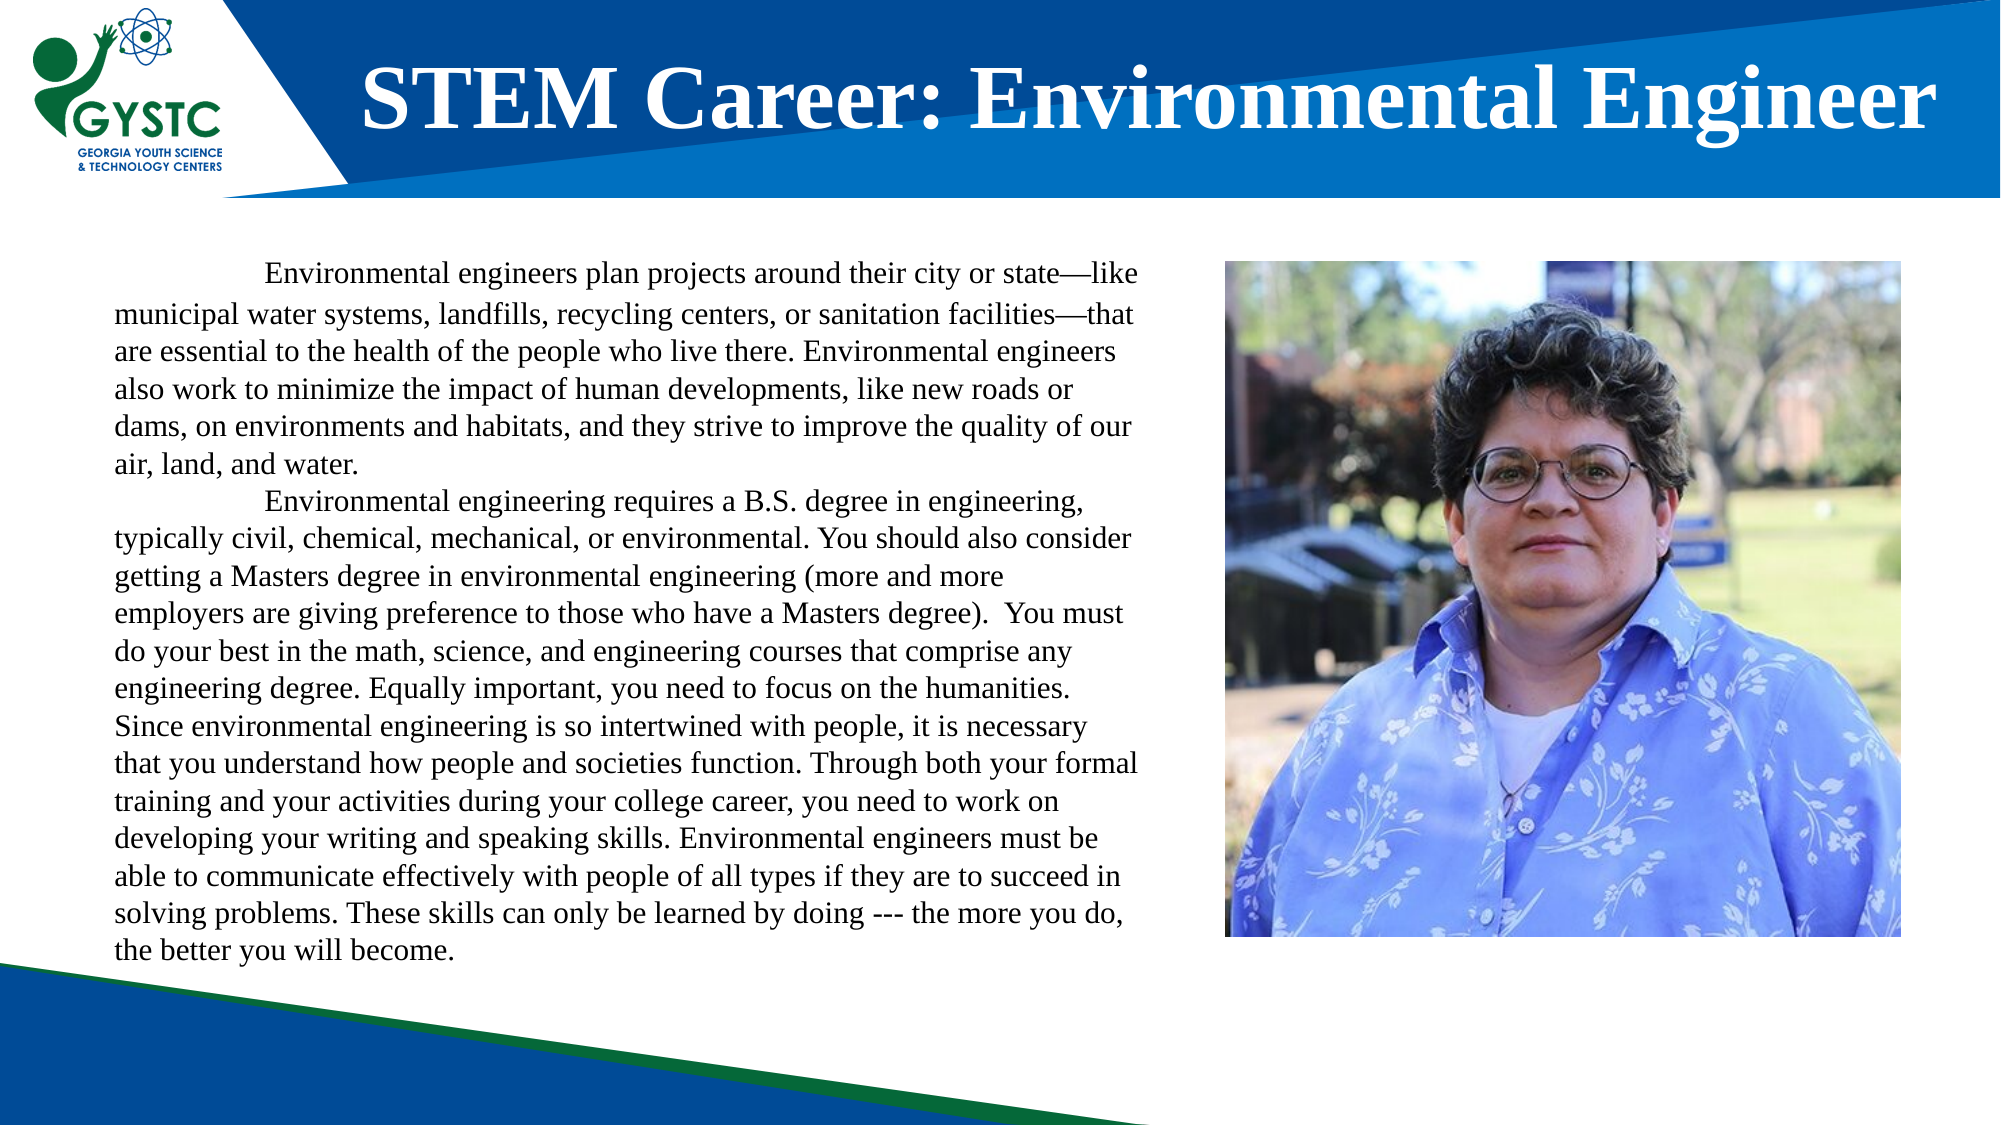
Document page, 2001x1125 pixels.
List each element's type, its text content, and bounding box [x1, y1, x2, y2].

text_box Environmental engineers plan projects around their city or state—like municipal water systems, landfills, recycling centers, or sanitation facilities—that are essential to the health of the people who live there. Environmental engineers also work to minimize the impact of human developments, like new roads or dams, on environments and habitats, and they strive to improve the quality of our air, land, and water. Environmental engineering requires a B.S. degree in engineering, typically civil, chemical, mechanical, or environmental. You should also consider getting a Masters degree in environmental engineering (more and more employers are giving preference to those who have a Masters degree). You must do your best in the math, science, and engineering courses that comprise any engineering degree. Equally important, you need to focus on the humanities. Since environmental engineering is so intertwined with people, it is necessary that you understand how people and societies function. Through both your formal training and your activities during your college career, you need to work on developing your writing and speaking skills. Environmental engineers must be able to communicate effectively with people of all types if they are to succeed in solving problems. These skills can only be learned by doing --- the more you do, the better you will become. [99, 225, 1157, 975]
picture [0, 0, 2001, 1125]
text_box STEM Career: Environmental Engineer [320, 29, 1982, 155]
